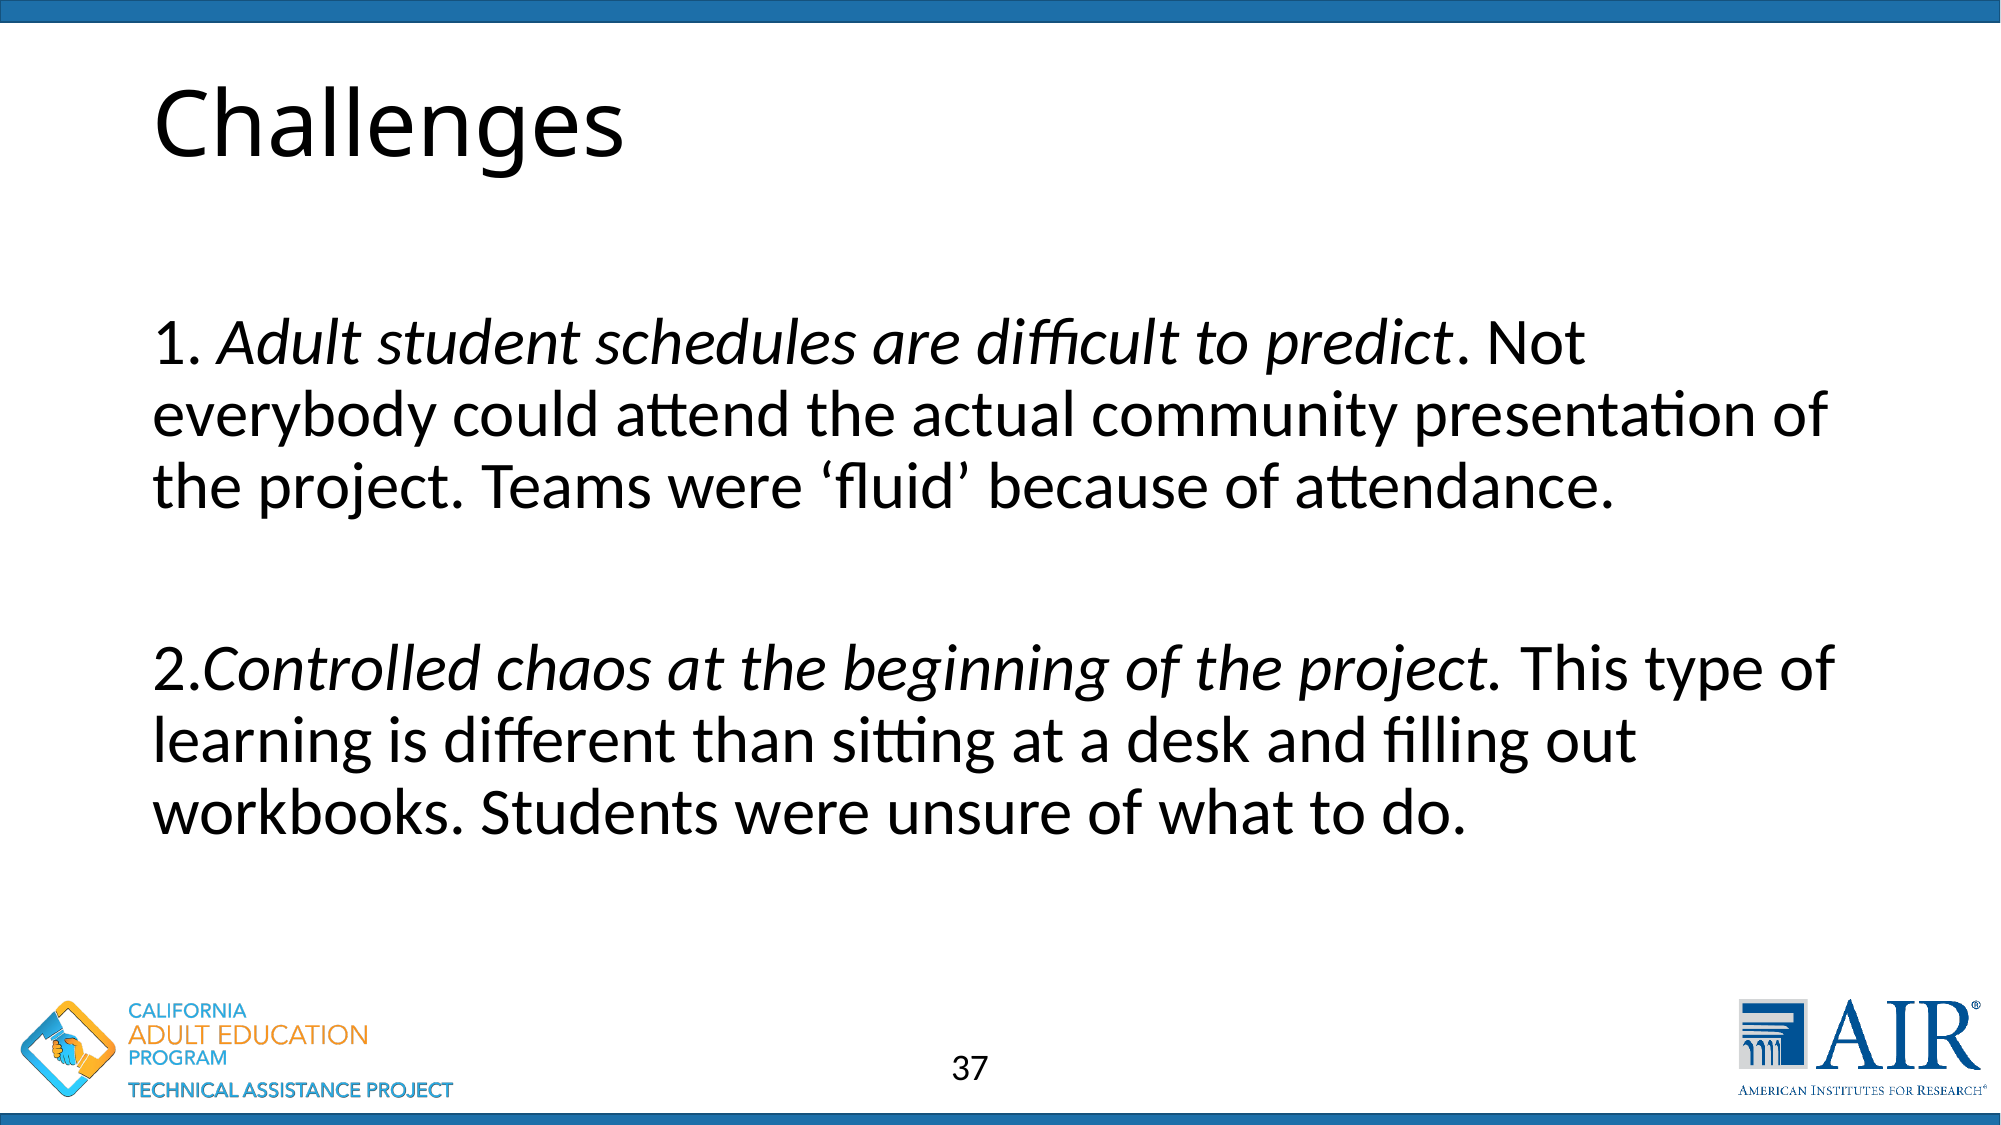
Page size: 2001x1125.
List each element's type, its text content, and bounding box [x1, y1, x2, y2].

list 1. Adult student schedules are difficult to predict. Not everybody could attend the actual community presentation of the project. Teams were ‘fluid’ because of attendance. 2.Controlled chaos at the beginning of the project. This type of learning is different than sitting at a desk and filling out workbooks. Students were unsure of what to do. [137, 299, 1863, 1014]
slide_number 37 [745, 731, 1195, 1125]
title Challenges [137, 37, 1863, 203]
picture [5, 985, 469, 1113]
picture [1738, 999, 1987, 1095]
